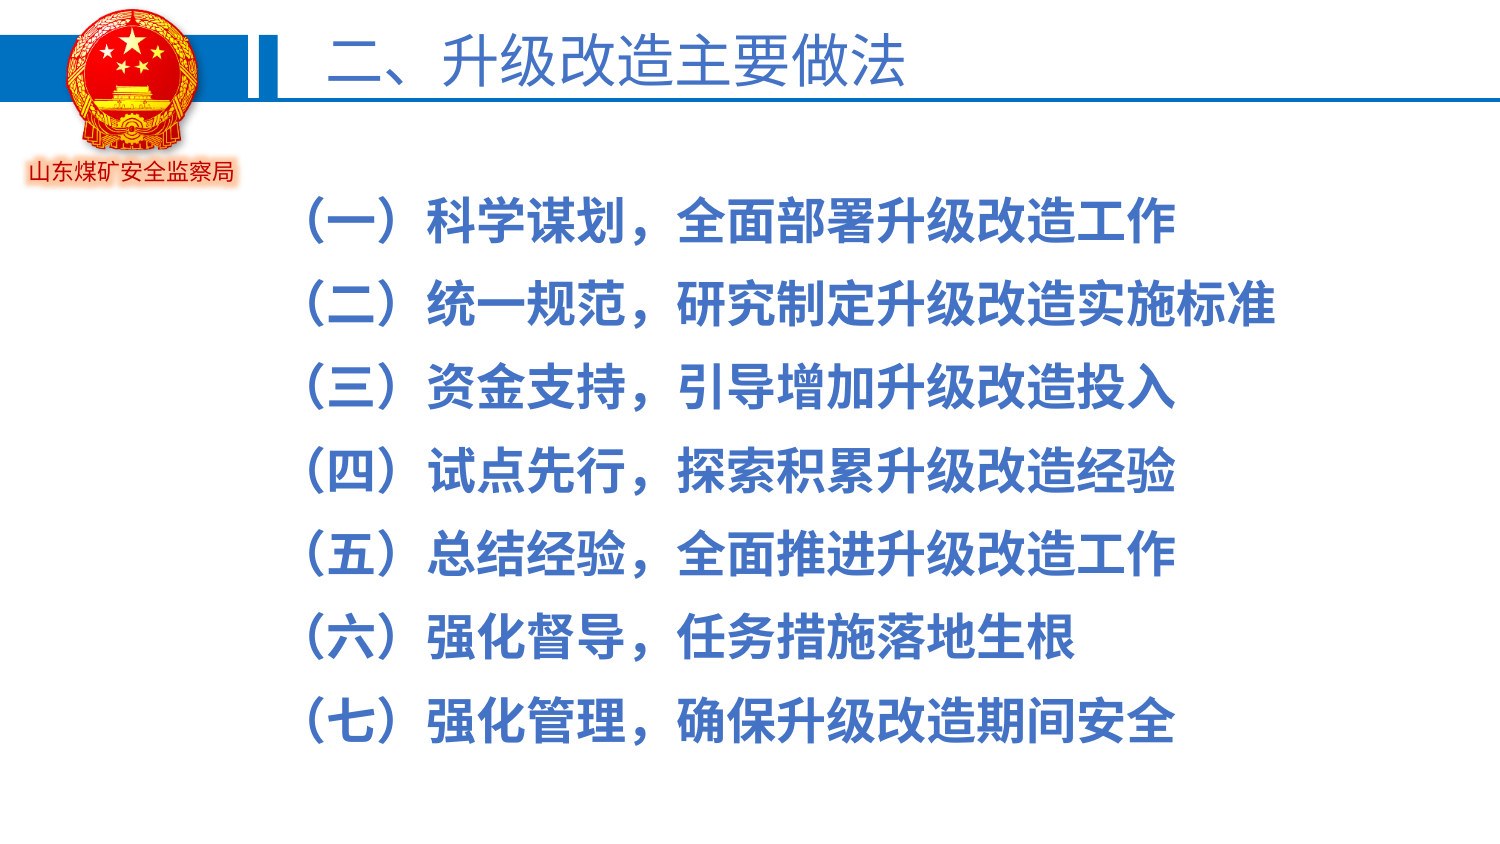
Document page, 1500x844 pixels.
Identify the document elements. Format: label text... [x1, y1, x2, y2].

text_box （一）科学谋划，全面部署升级改造工作 （二）统一规范，研究制定升级改造实施标准 （三）资金支持，引导增加升级改造投入 （四）试点先行，探索积累升级改造经验 （五）总结经验，全面推进升级改造工作 （六）强化督导，任务措施落地生根 （七）强化管理，确保升级改造期间安全 [261, 158, 1299, 757]
picture [66, 9, 198, 150]
text_box 二、升级改造主要做法 [310, 17, 923, 102]
